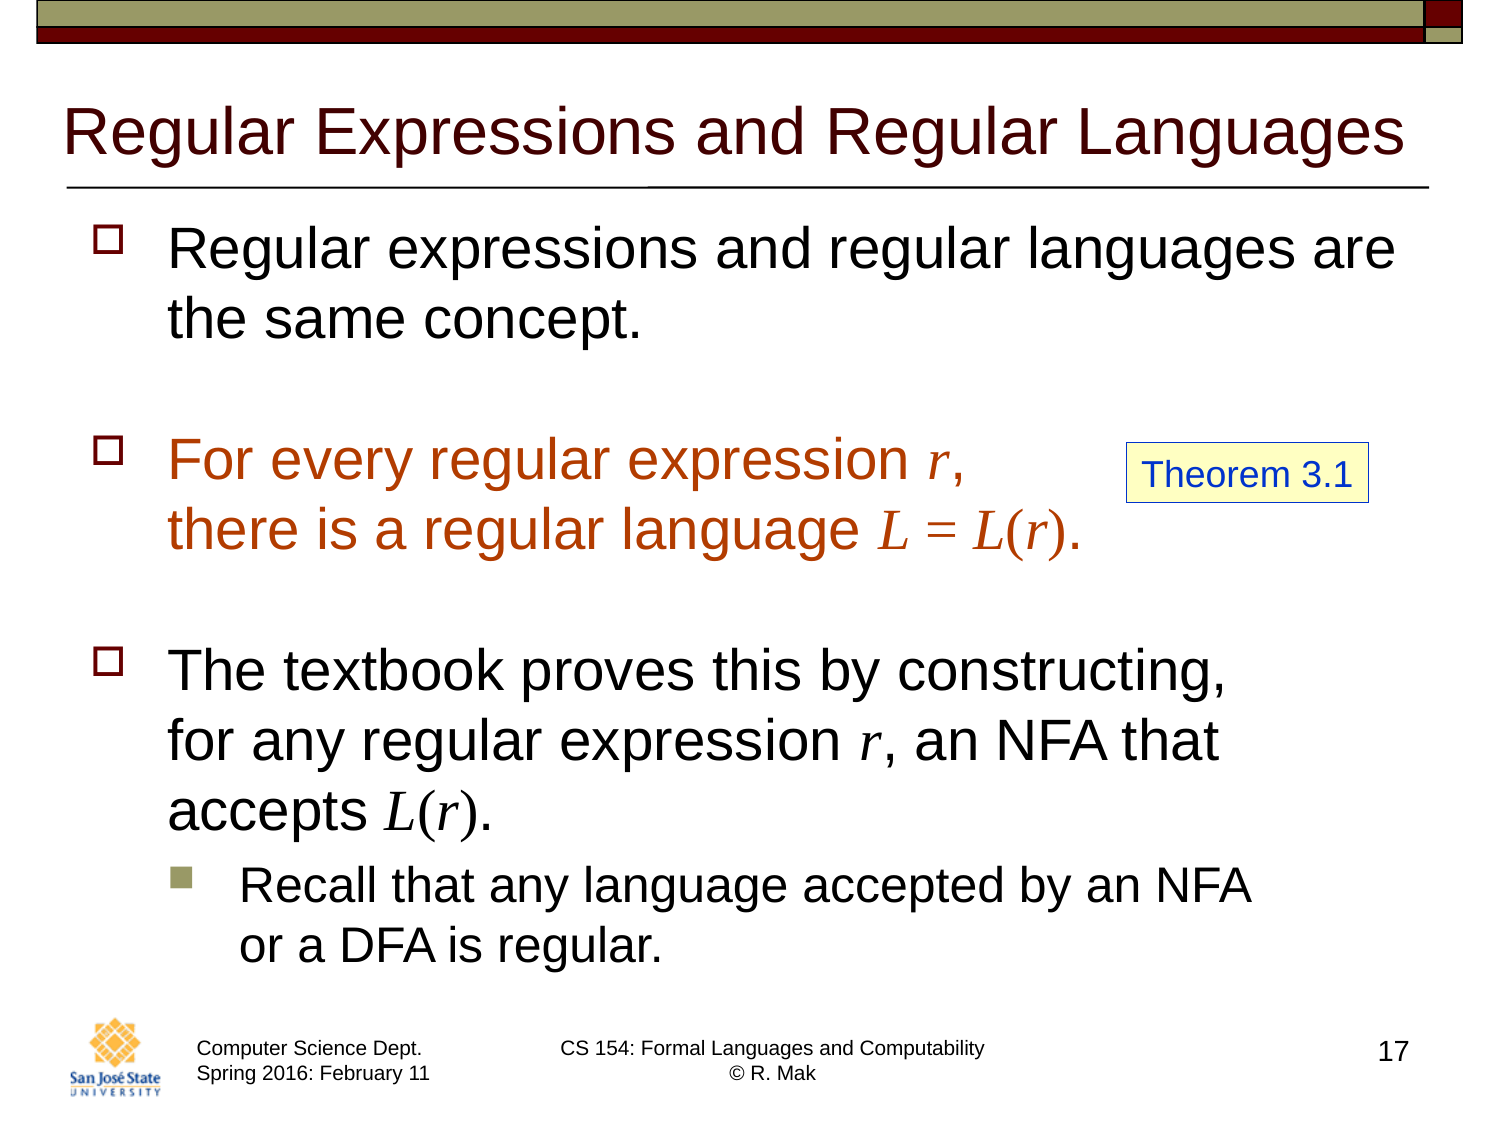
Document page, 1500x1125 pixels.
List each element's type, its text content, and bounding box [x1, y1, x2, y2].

title Regular Expressions and Regular Languages [45, 67, 1425, 175]
slide_number 17 [1112, 1025, 1425, 1100]
list Regular expressions and regular languages are the same concept. For every regular expression r, there is a regular language L = L(r). The textbook proves this by constructing, for any regular expression r, an NFA that accepts L(r). Recall that any language accepted by an NFA or a DFA is regular. [75, 202, 1425, 1006]
text_box Theorem 3.1 [1126, 442, 1369, 503]
picture [60, 1012, 166, 1112]
